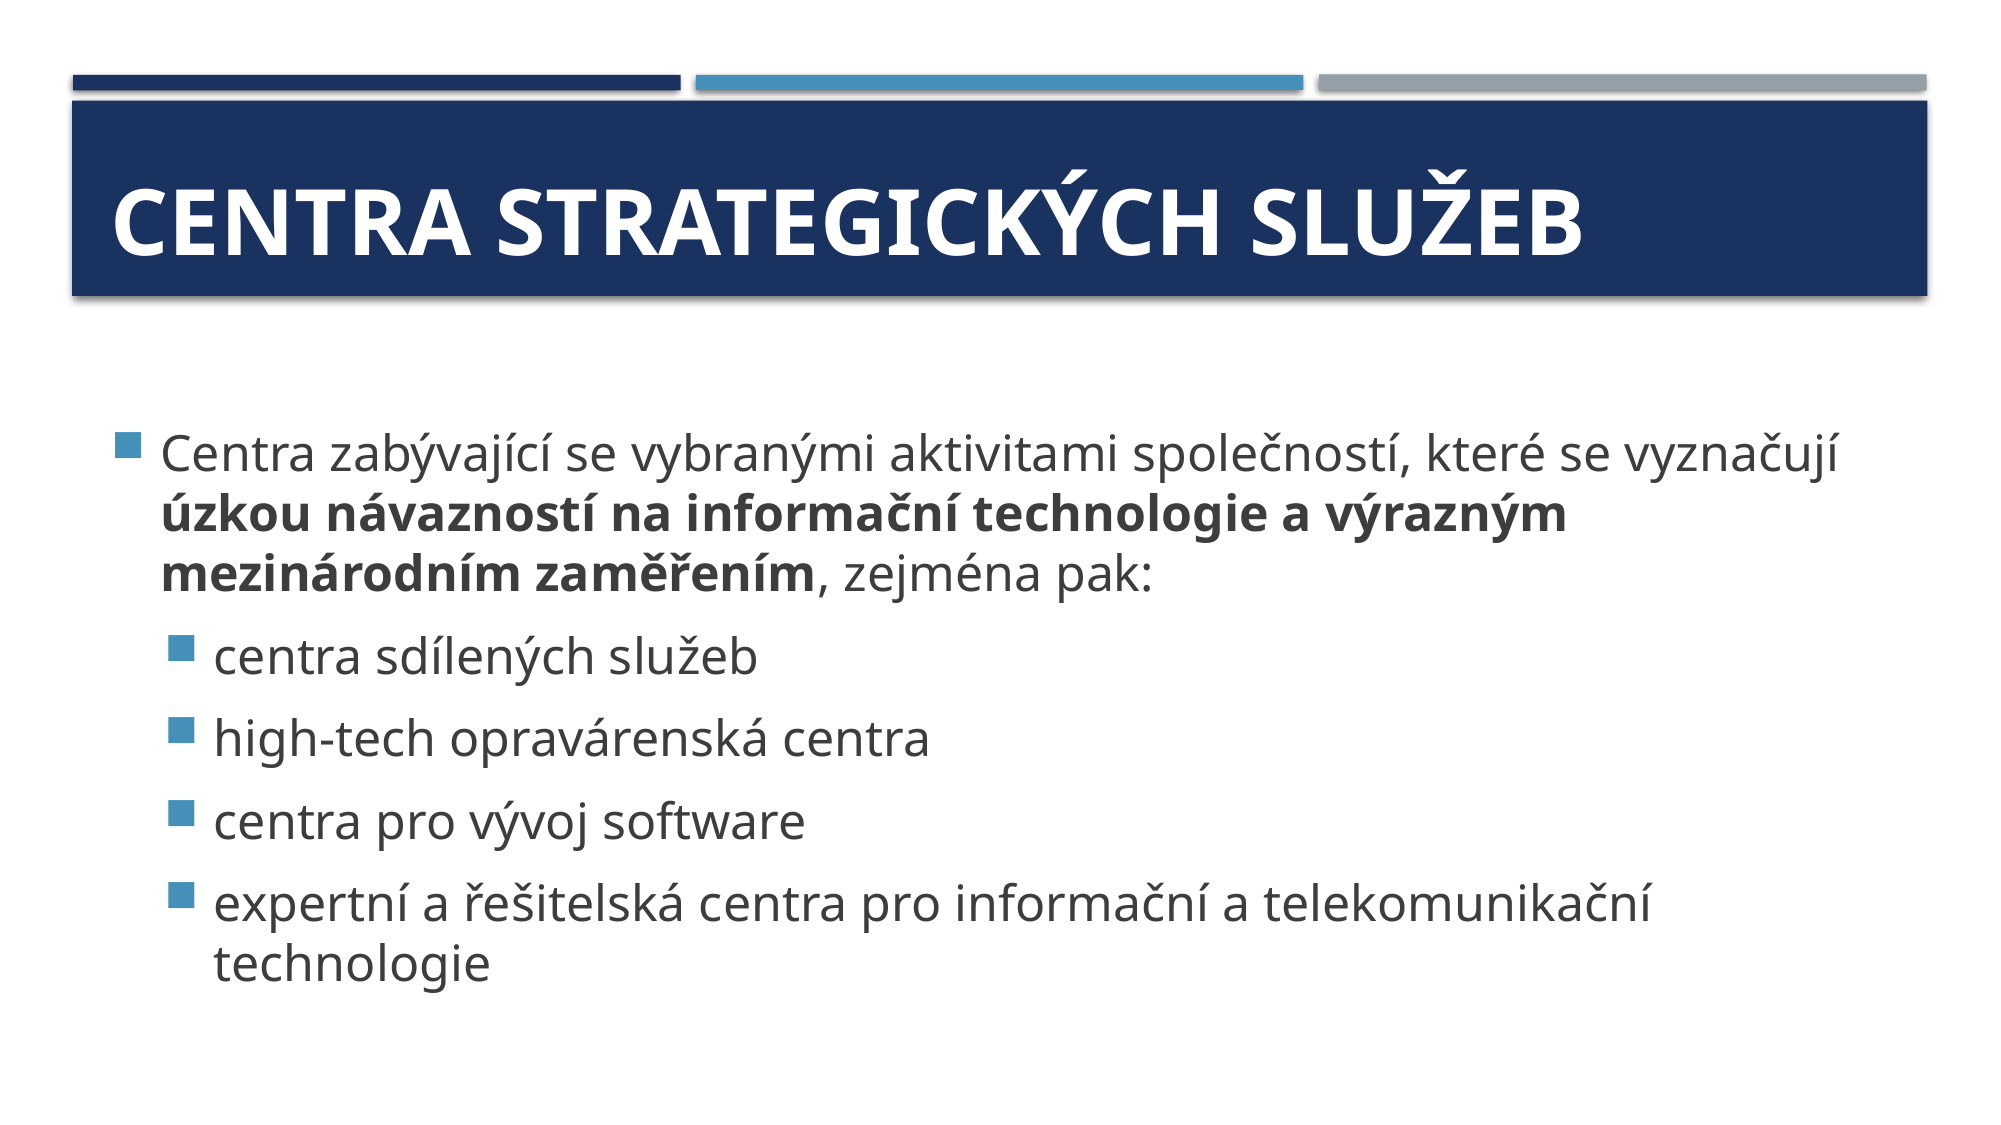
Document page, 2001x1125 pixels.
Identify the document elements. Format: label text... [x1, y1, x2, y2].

list Centra zabývající se vybranými aktivitami společností, které se vyznačují úzkou návazností na informační technologie a výrazným mezinárodním zaměřením, zejména pak: centra sdílených služeb high-tech opravárenská centra centra pro vývoj software expertní a řešitelská centra pro informační a telekomunikační technologie [95, 357, 1905, 1056]
title Centra strategických služeb [95, 115, 1905, 282]
